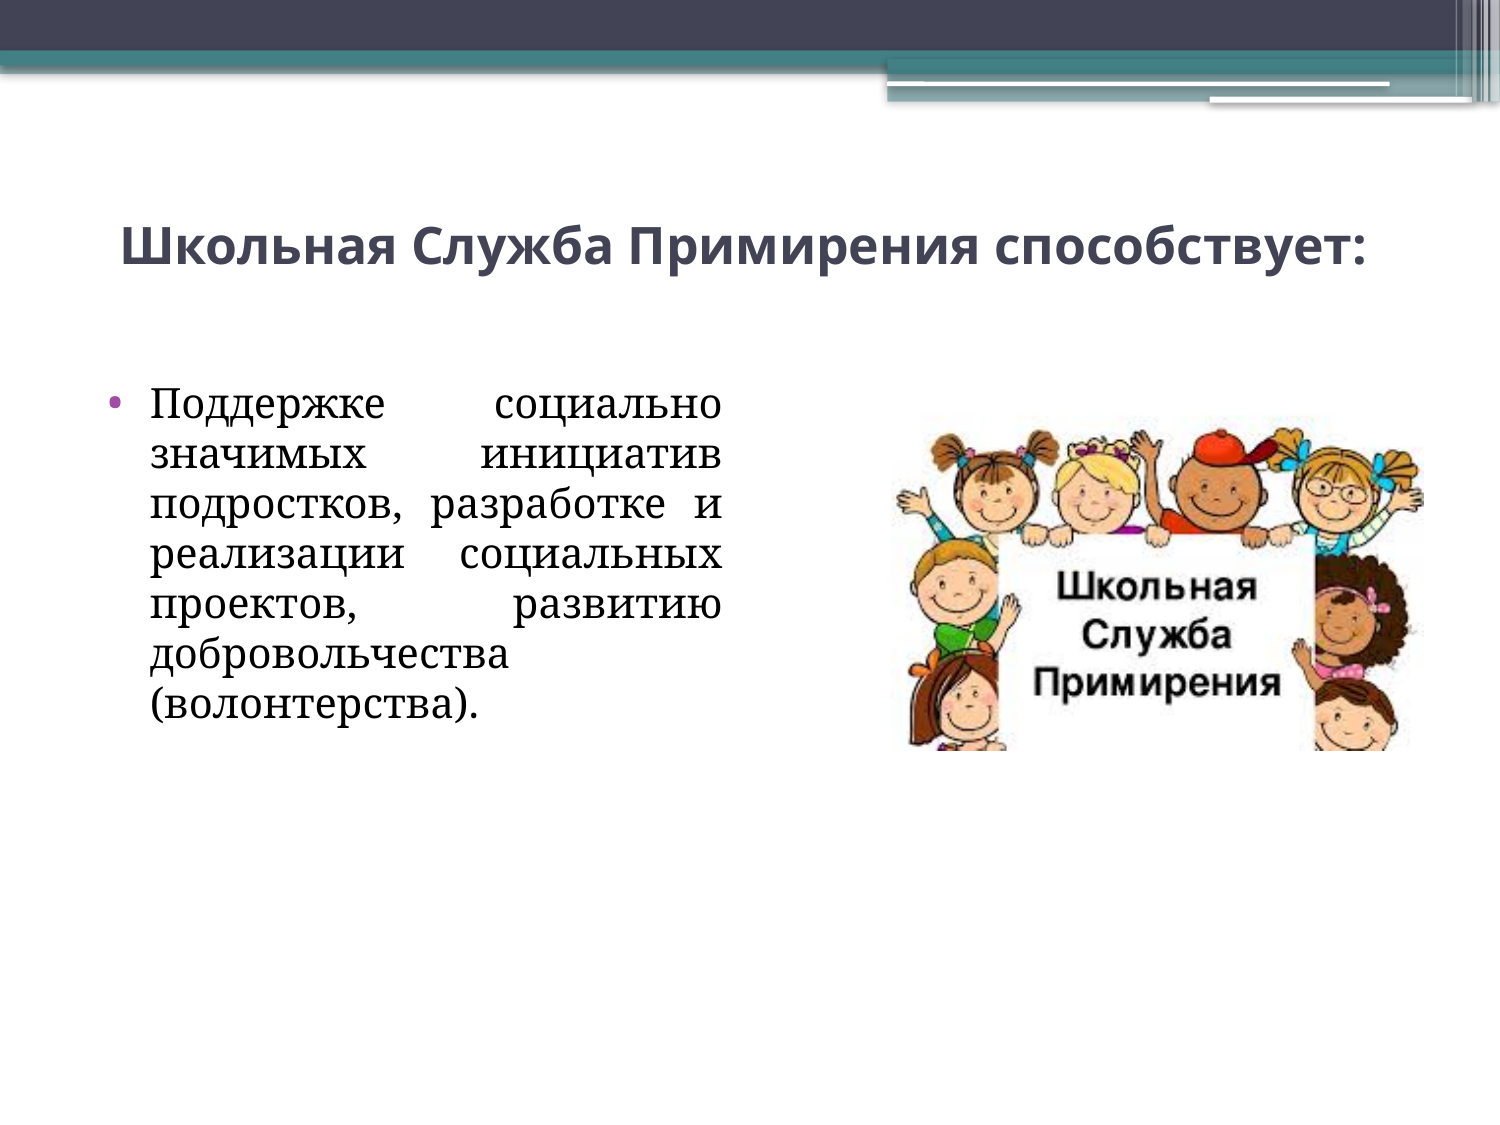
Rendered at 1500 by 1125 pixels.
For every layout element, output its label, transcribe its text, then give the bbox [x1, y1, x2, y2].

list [891, 385, 1424, 751]
list Поддержке социально значимых инициатив подростков, разработке и реализации социальных проектов, развитию добровольчества (волонтерства). [75, 368, 738, 1112]
title Школьная Служба Примирения способствует: [75, 187, 1425, 363]
